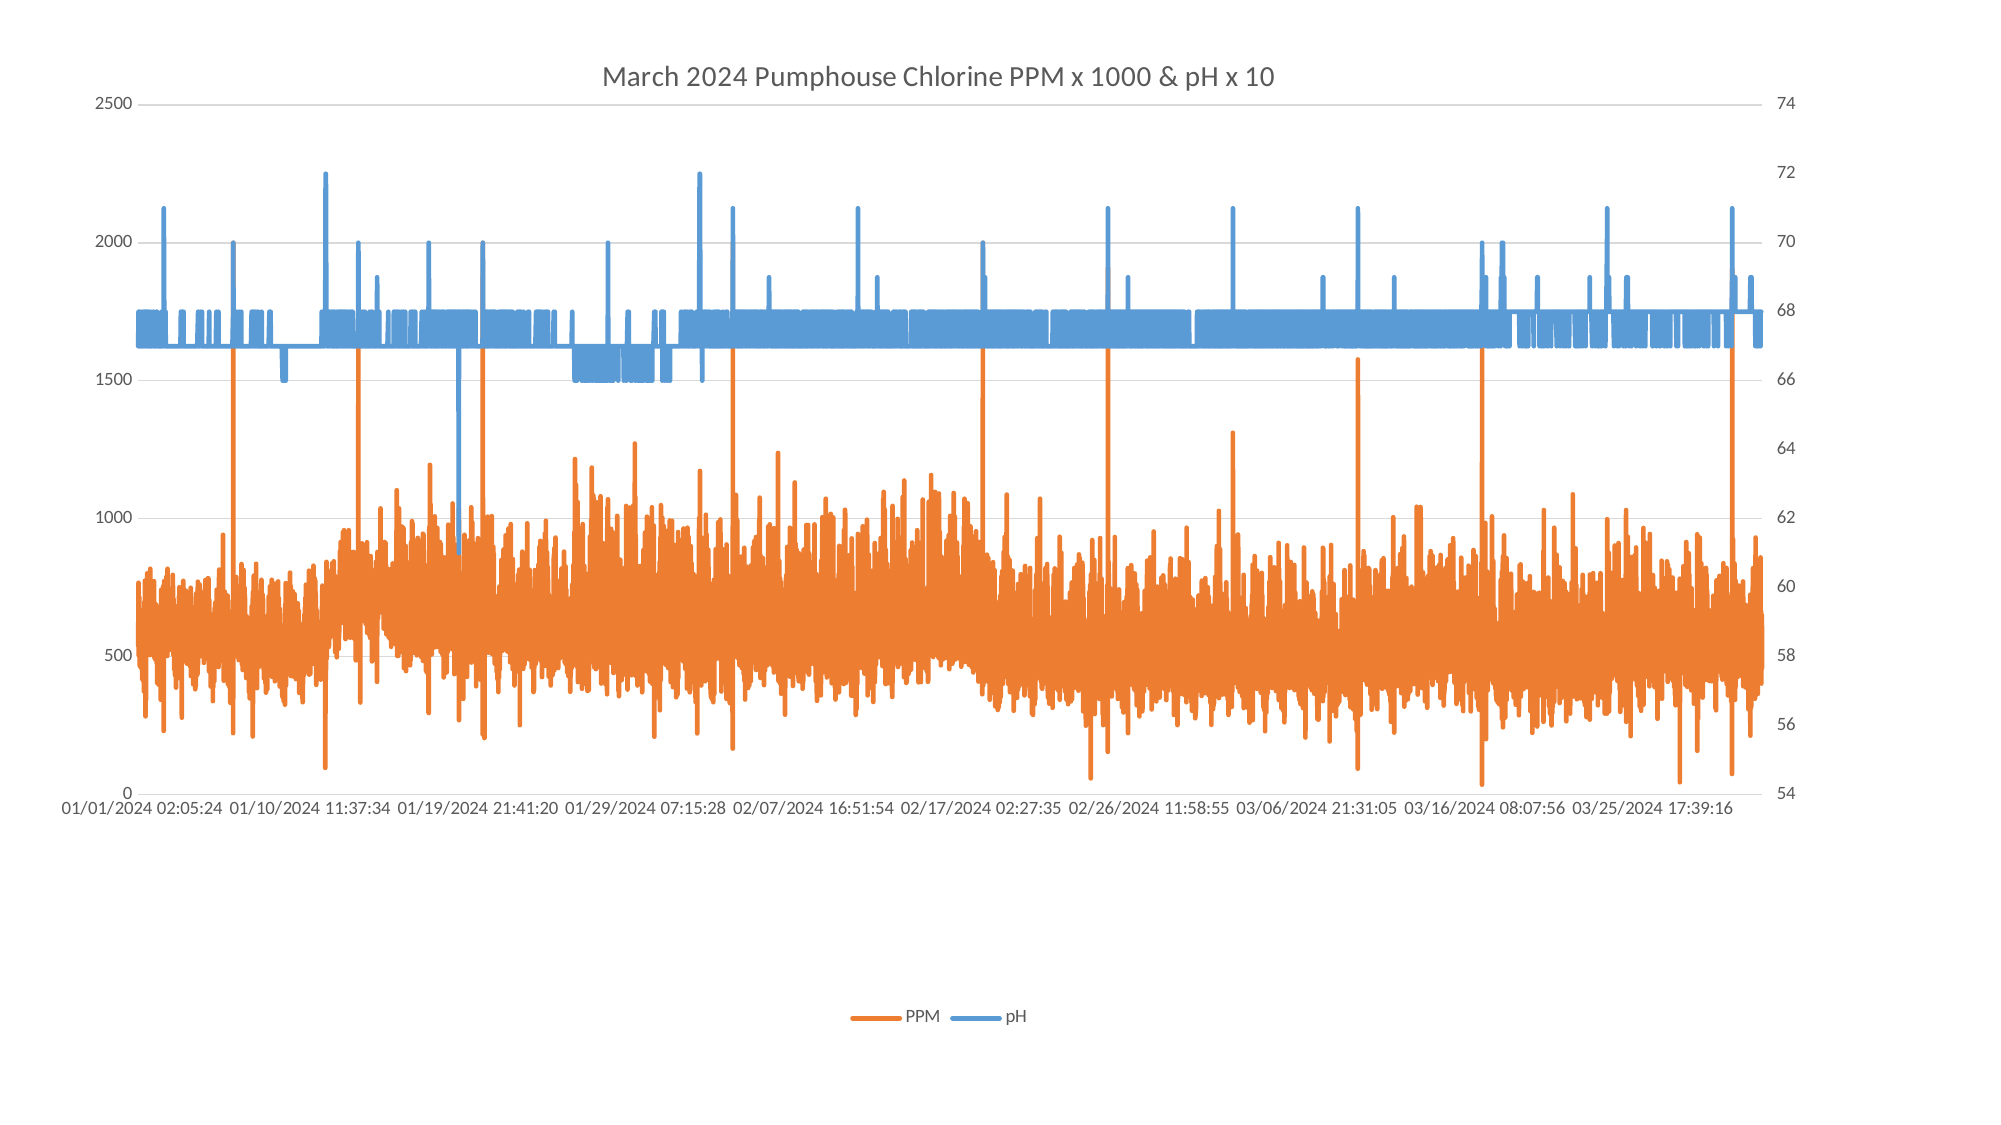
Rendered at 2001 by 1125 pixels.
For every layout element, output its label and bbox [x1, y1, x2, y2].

chart [57, 27, 1820, 1034]
